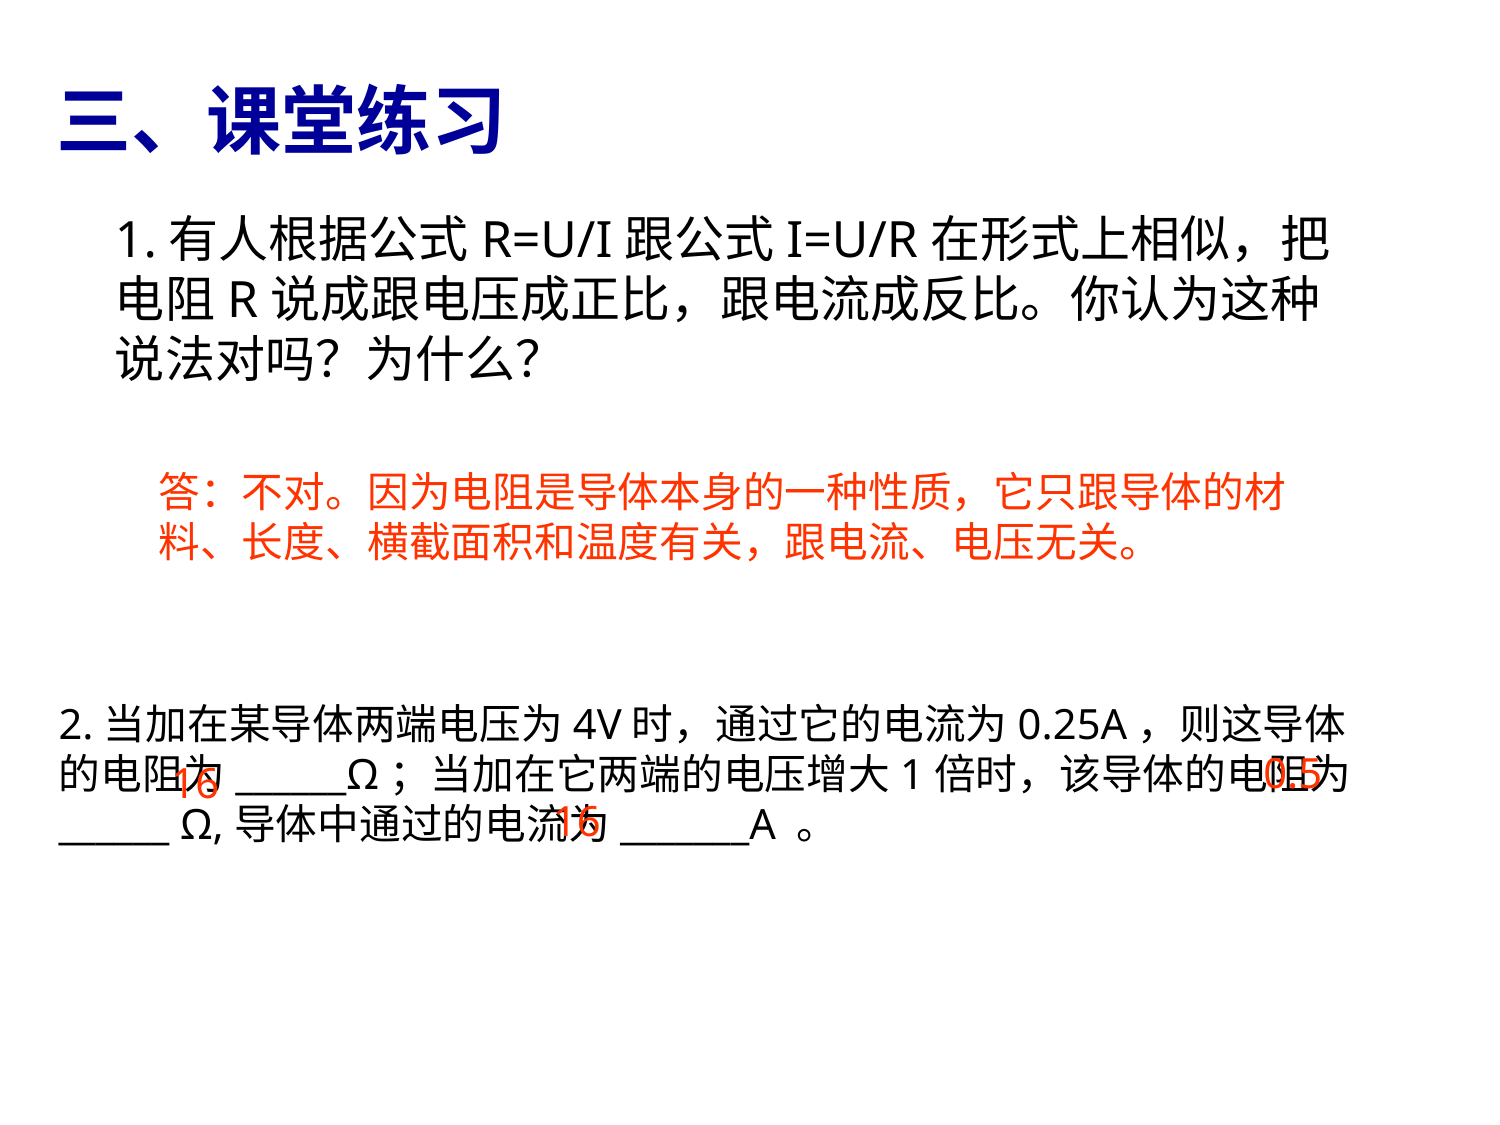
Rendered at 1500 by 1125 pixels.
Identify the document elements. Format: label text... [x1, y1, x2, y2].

text_box 16 [156, 749, 235, 815]
text_box 0.5 [1248, 739, 1436, 805]
text_box 1.有人根据公式R=U/I跟公式I=U/R在形式上相似，把电阻R说成跟电压成正比，跟电流成反比。你认为这种说法对吗？为什么？ [100, 200, 1353, 395]
text_box 答：不对。因为电阻是导体本身的一种性质，它只跟导体的材料、长度、横截面积和温度有关，跟电流、电压无关。 [143, 458, 1341, 574]
text_box 三、课堂练习 [41, 66, 629, 172]
text_box 16 [538, 786, 739, 852]
text_box 2.当加在某导体两端电压为4V时，通过它的电流为0.25A，则这导体的电阻为______Ω；当加在它两端的电压增大1倍时，该导体的电阻为______ Ω,导体中通过的电流为_______A 。 [43, 690, 1400, 856]
